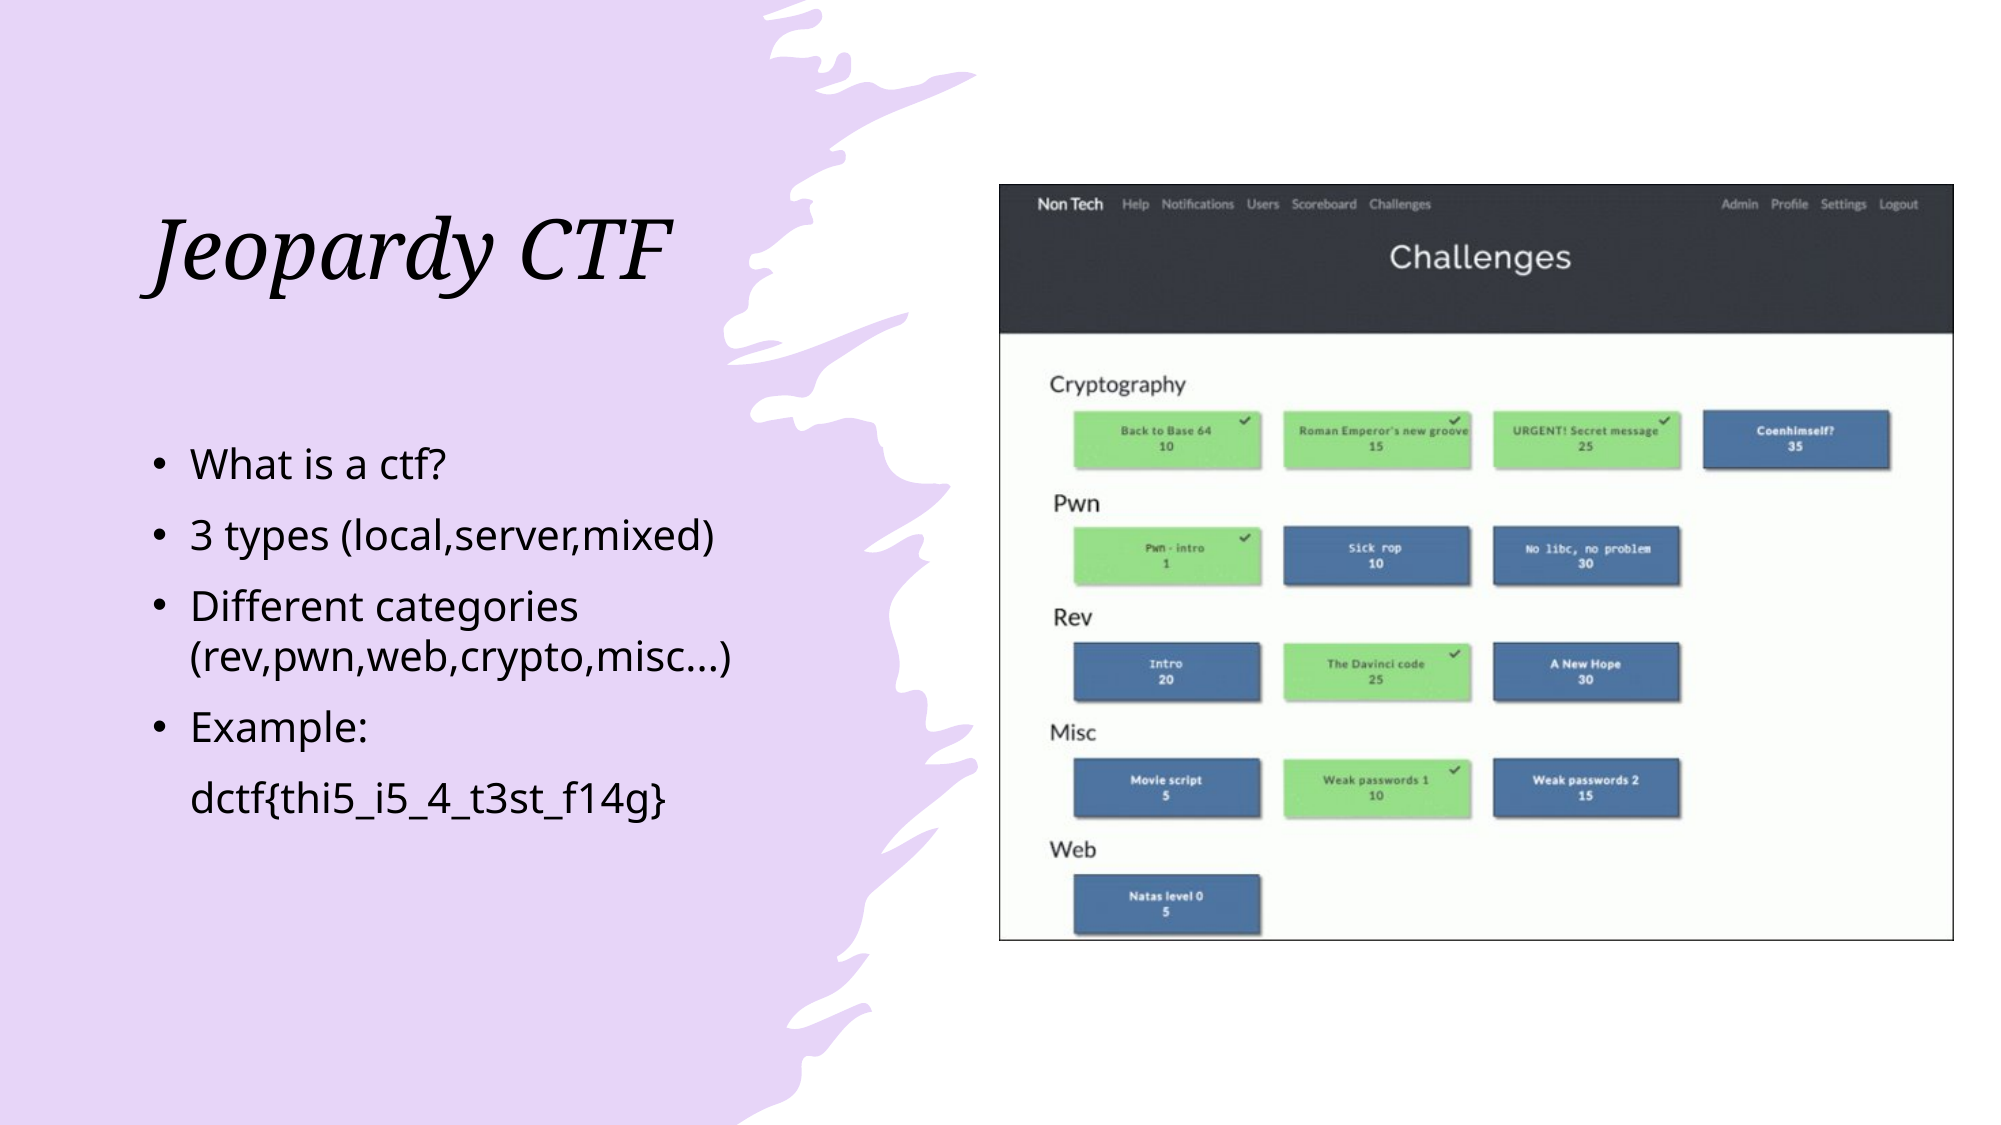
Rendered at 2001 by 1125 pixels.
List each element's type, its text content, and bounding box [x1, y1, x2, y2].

list What is a ctf? 3 types (local,server,mixed) Different categories (rev,pwn,web,crypto,misc...) Example: dctf{thi5_i5_4_t3st_f14g} [137, 430, 803, 1014]
text_box [0, 0, 980, 1125]
text_box [741, 0, 2000, 1125]
picture [999, 184, 1954, 941]
title Jeopardy CTF [137, 105, 776, 401]
